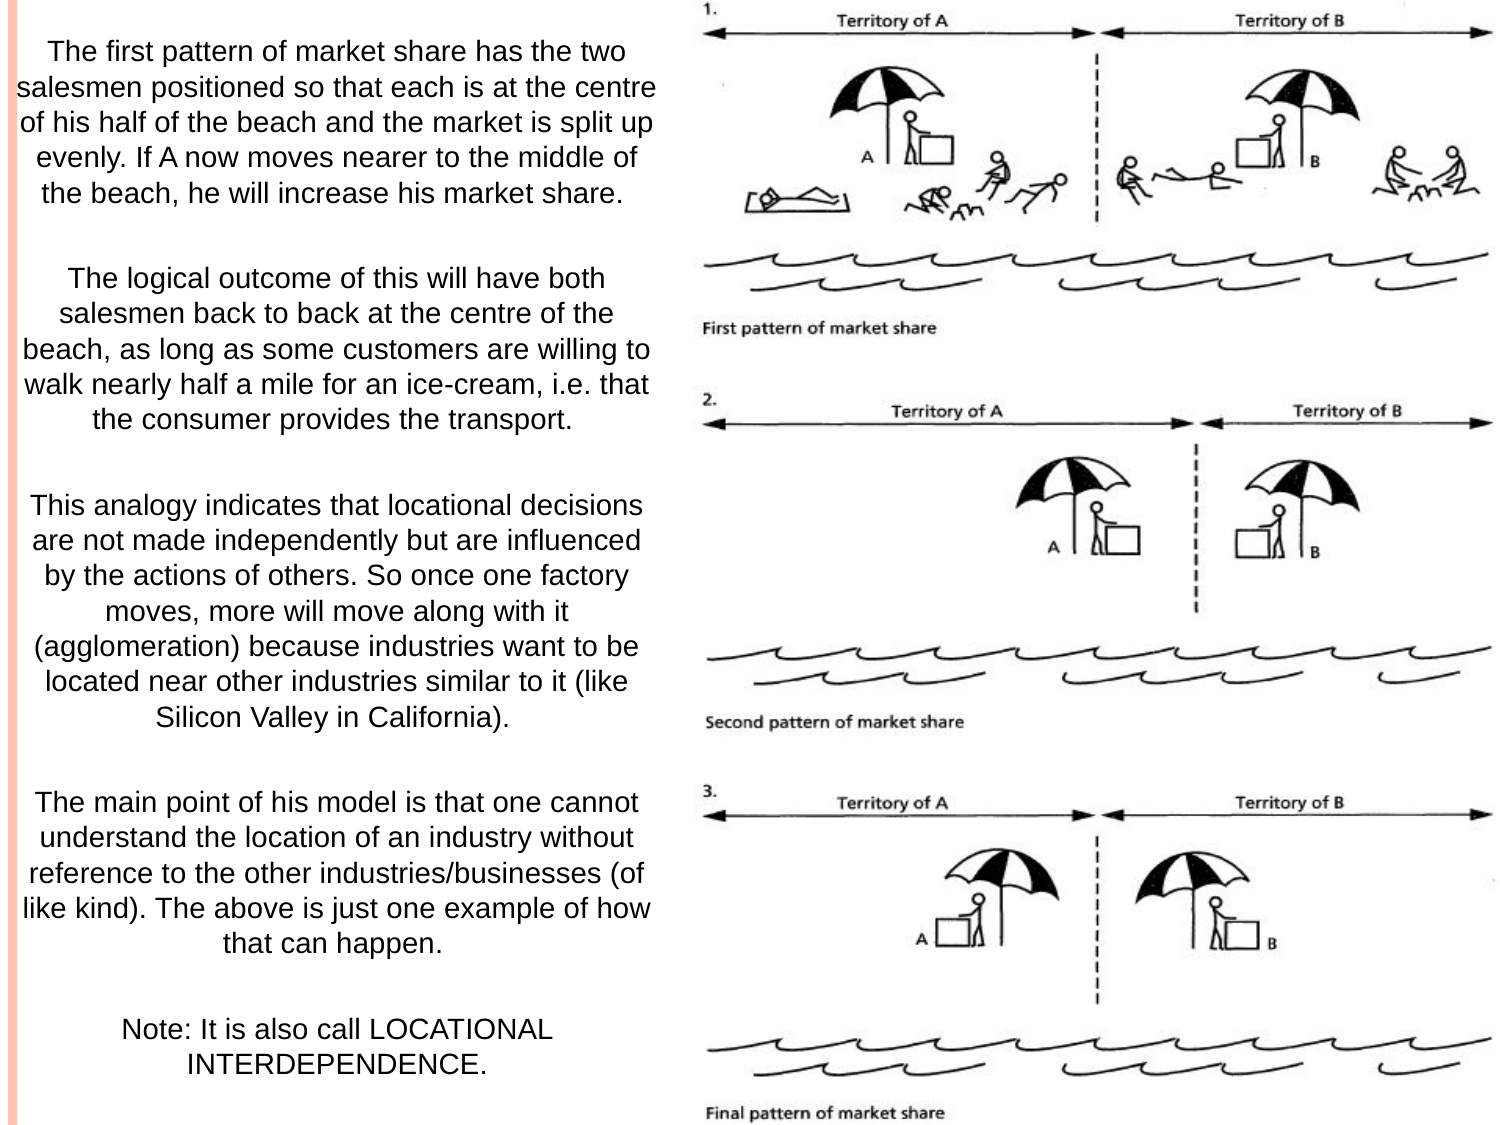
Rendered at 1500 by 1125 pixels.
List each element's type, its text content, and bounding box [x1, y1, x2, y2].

picture [693, 0, 1500, 1125]
list The first pattern of market share has the two salesmen positioned so that each is at the centre of his half of the beach and the market is split up evenly. If A now moves nearer to the middle of the beach, he will increase his market share. The logical outcome of this will have both salesmen back to back at the centre of the beach, as long as some customers are willing to walk nearly half a mile for an ice-cream, i.e. that the consumer provides the transport. This analogy indicates that locational decisions are not made independently but are influenced by the actions of others. So once one factory moves, more will move along with it (agglomeration) because industries want to be located near other industries similar to it (like Silicon Valley in California). The main point of his model is that one cannot understand the location of an industry without reference to the other industries/businesses (of like kind). The above is just one example of how that can happen. Note: It is also call LOCATIONAL INTERDEPENDENCE. [0, 24, 675, 1125]
